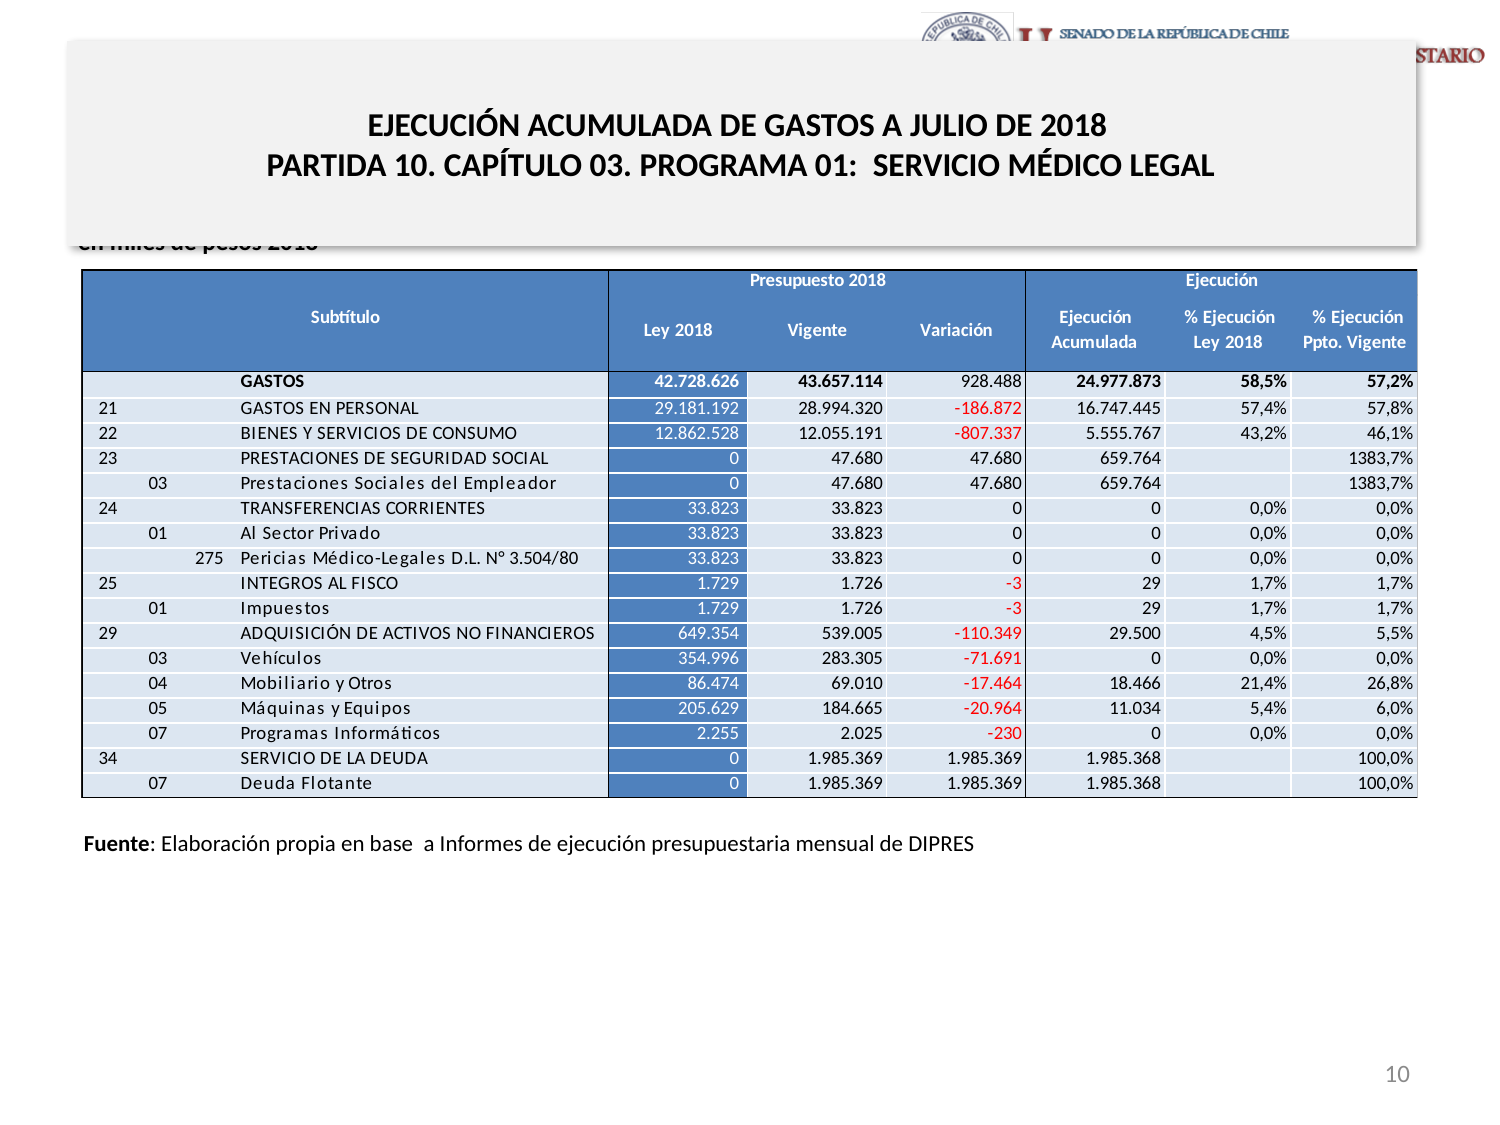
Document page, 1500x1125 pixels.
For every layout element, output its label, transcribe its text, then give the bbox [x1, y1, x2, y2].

text_box en miles de pesos 2018 [63, 218, 1414, 277]
slide_number 10 [1074, 1042, 1425, 1103]
picture [921, 1, 1500, 115]
footer Fuente: Elaboración propia en base a Informes de ejecución presupuestaria mensual de DIPRES [69, 821, 1449, 882]
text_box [80, 268, 1419, 799]
title EJECUCIÓN ACUMULADA DE GASTOS A JULIO DE 2018 PARTIDA 10. CAPÍTULO 03. PROGRAMA 01: SERVICIO MÉDICO LEGAL [67, 41, 1415, 246]
